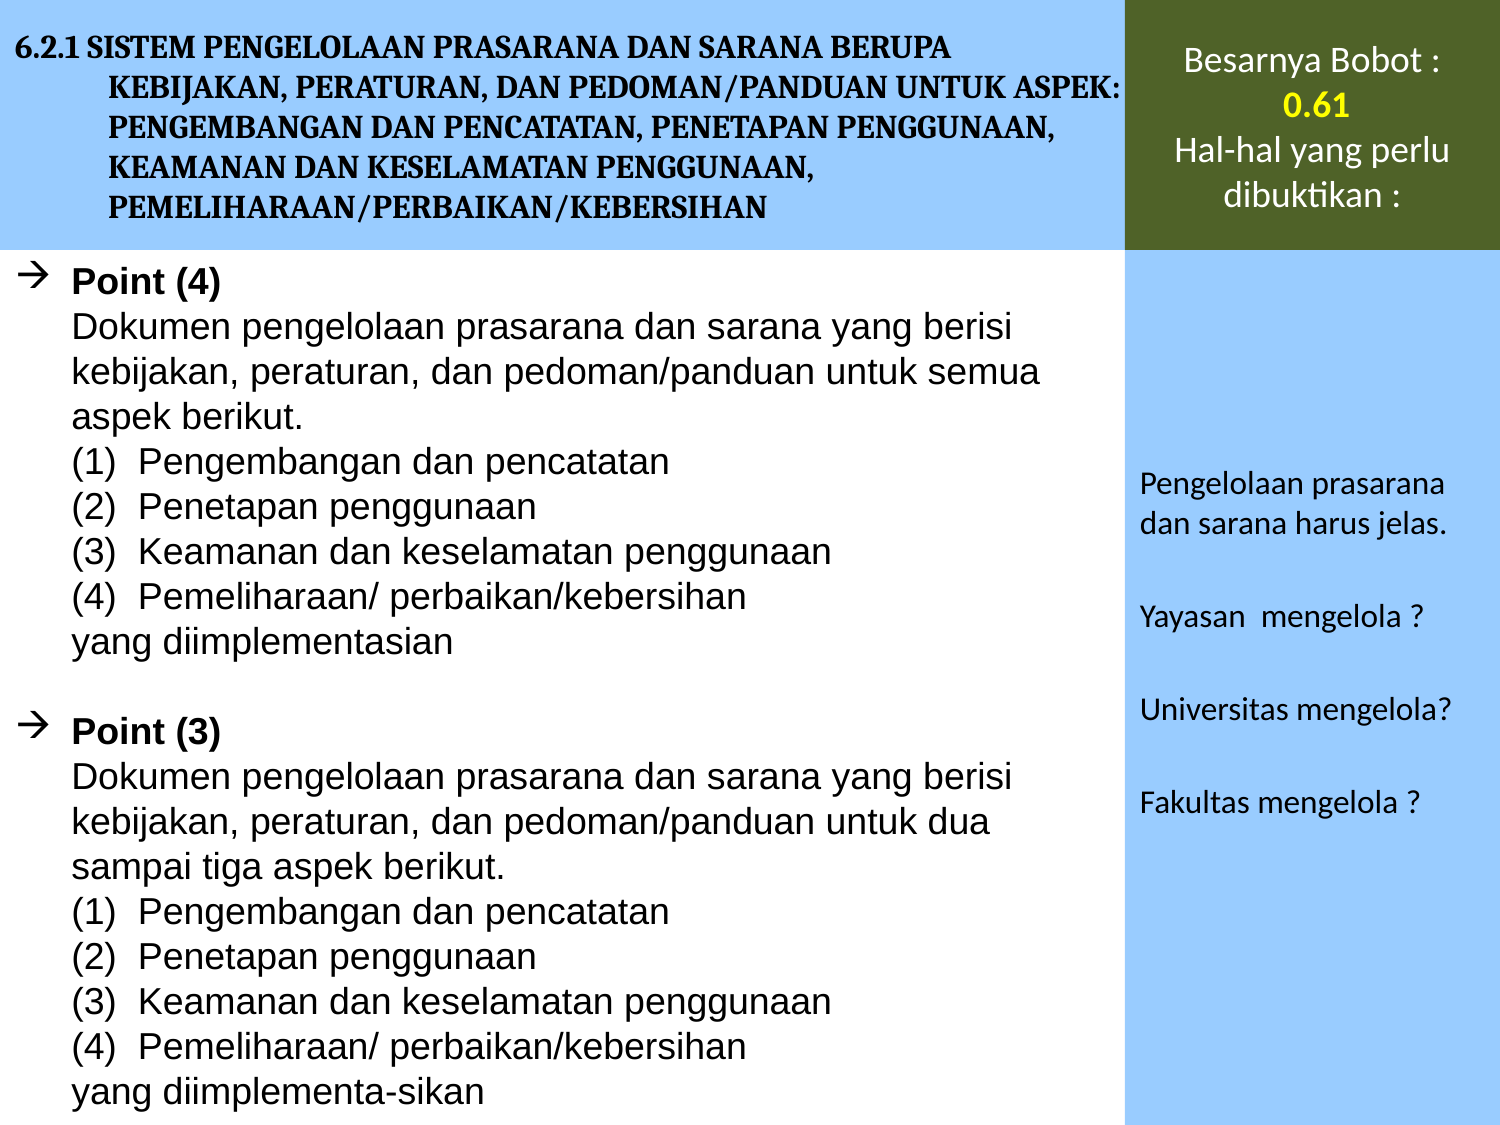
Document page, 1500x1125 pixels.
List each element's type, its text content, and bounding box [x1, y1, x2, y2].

text_box Pengelolaan prasarana dan sarana harus jelas. Yayasan mengelola ? Universitas mengelola? Fakultas mengelola ? [1123, 252, 1500, 1125]
text_box 6.2.1 SISTEM PENGELOLAAN PRASARANA DAN SARANA BERUPA KEBIJAKAN, PERATURAN, DAN PEDOMAN/PANDUAN UNTUK ASPEK: PENGEMBANGAN DAN PENCATATAN, PENETAPAN PENGGUNAAN, KEAMANAN DAN KESELAMATAN PENGGUNAAN, PEMELIHARAAN/PERBAIKAN/KEBERSIHAN [0, 0, 1123, 252]
list Point (4) Dokumen pengelolaan prasarana dan sarana yang berisi kebijakan, peraturan, dan pedoman/panduan untuk semua aspek berikut. (1) Pengembangan dan pencatatan (2) Penetapan penggunaan (3) Keamanan dan keselamatan penggunaan (4) Pemeliharaan/ perbaikan/kebersihan yang diimplementasian Point (3) Dokumen pengelolaan prasarana dan sarana yang berisi kebijakan, peraturan, dan pedoman/panduan untuk dua sampai tiga aspek berikut. (1) Pengembangan dan pencatatan (2) Penetapan penggunaan (3) Keamanan dan keselamatan penggunaan (4) Pemeliharaan/ perbaikan/kebersihan yang diimplementa-sikan [0, 252, 1113, 1125]
text_box Besarnya Bobot : 0.61 Hal-hal yang perlu dibuktikan : [1123, 0, 1500, 252]
